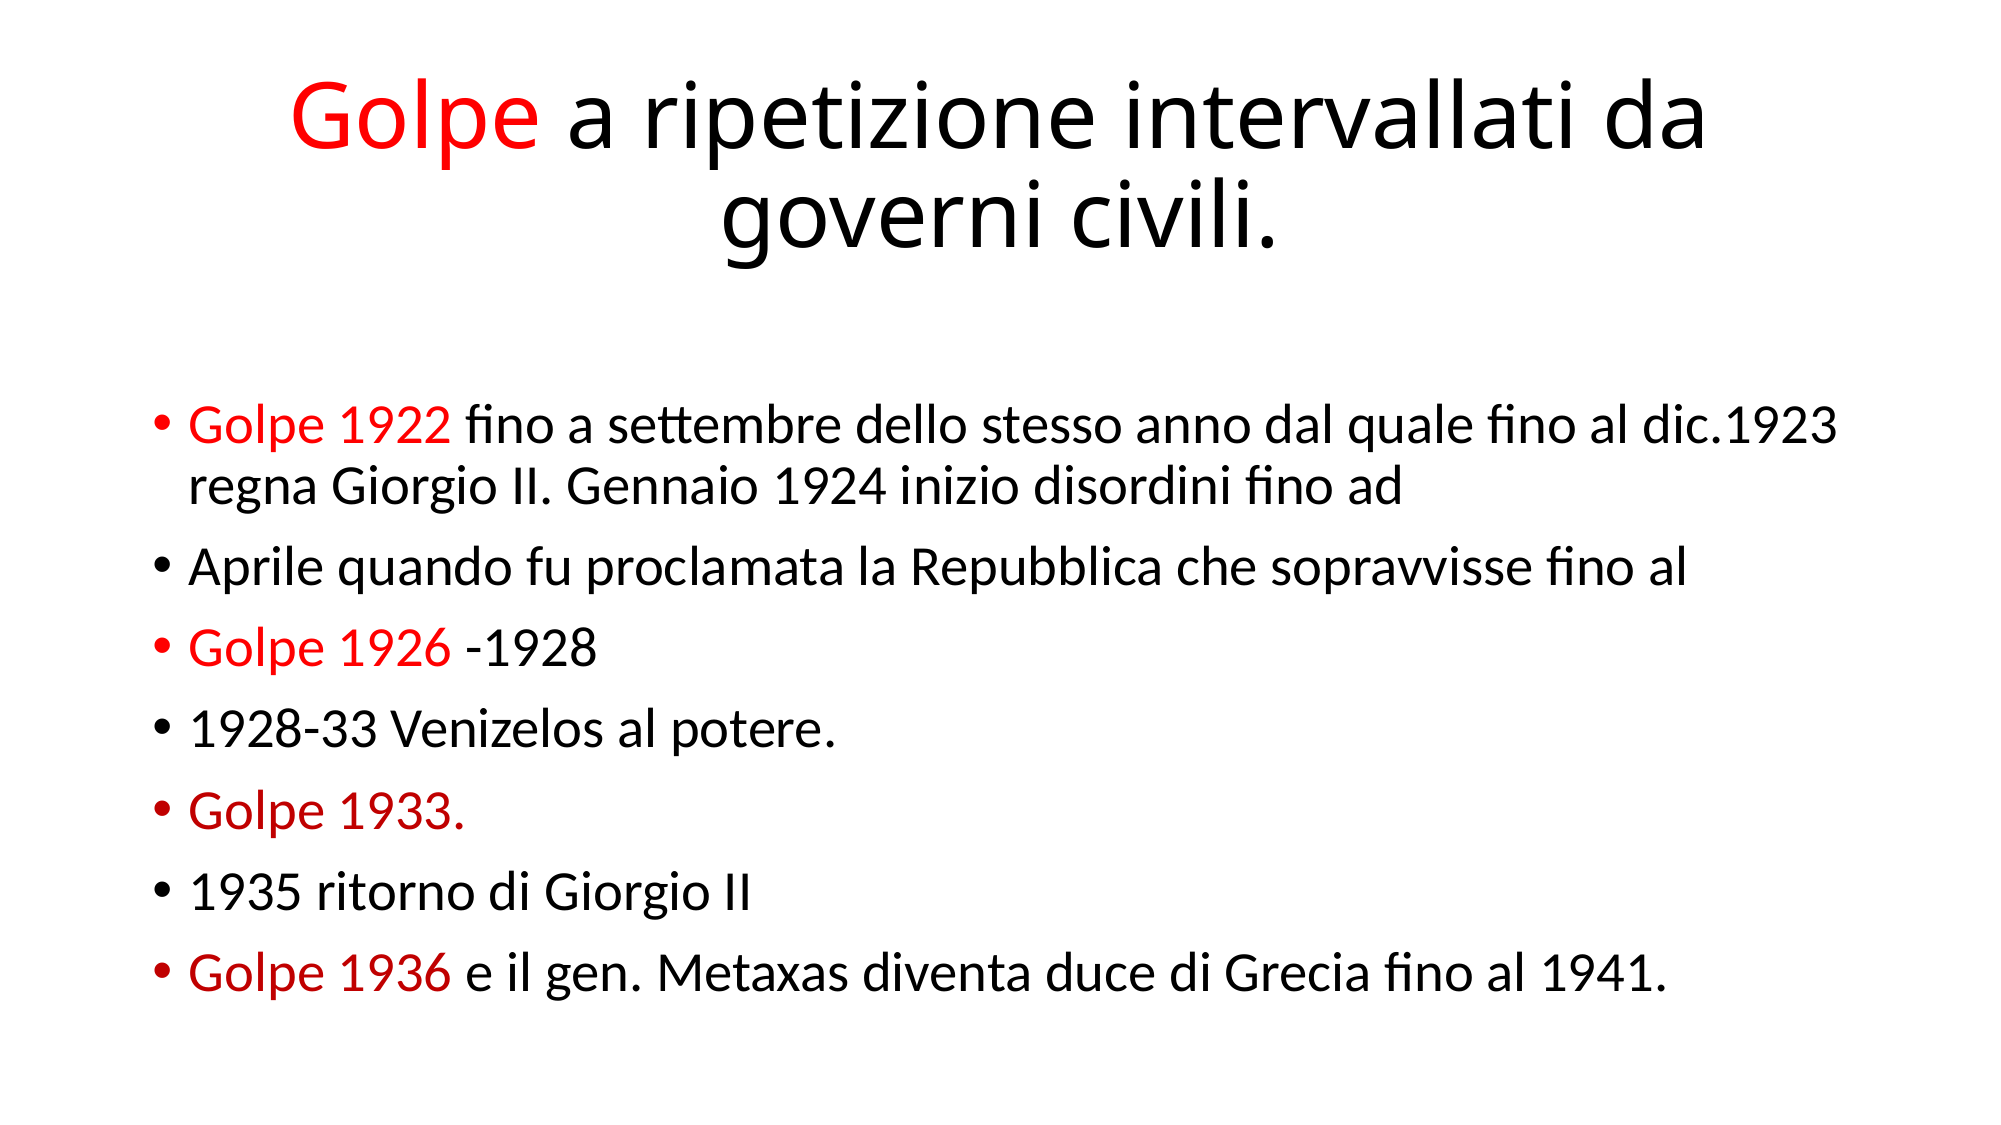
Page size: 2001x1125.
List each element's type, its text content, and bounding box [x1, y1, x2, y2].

title Golpe a ripetizione intervallati da governi civili. [137, 59, 1863, 278]
list Golpe 1922 fino a settembre dello stesso anno dal quale fino al dic.1923 regna Giorgio II. Gennaio 1924 inizio disordini fino ad Aprile quando fu proclamata la Repubblica che sopravvisse fino al Golpe 1926 -1928 1928-33 Venizelos al potere. Golpe 1933. 1935 ritorno di Giorgio II Golpe 1936 e il gen. Metaxas diventa duce di Grecia fino al 1941. [137, 299, 1863, 1014]
